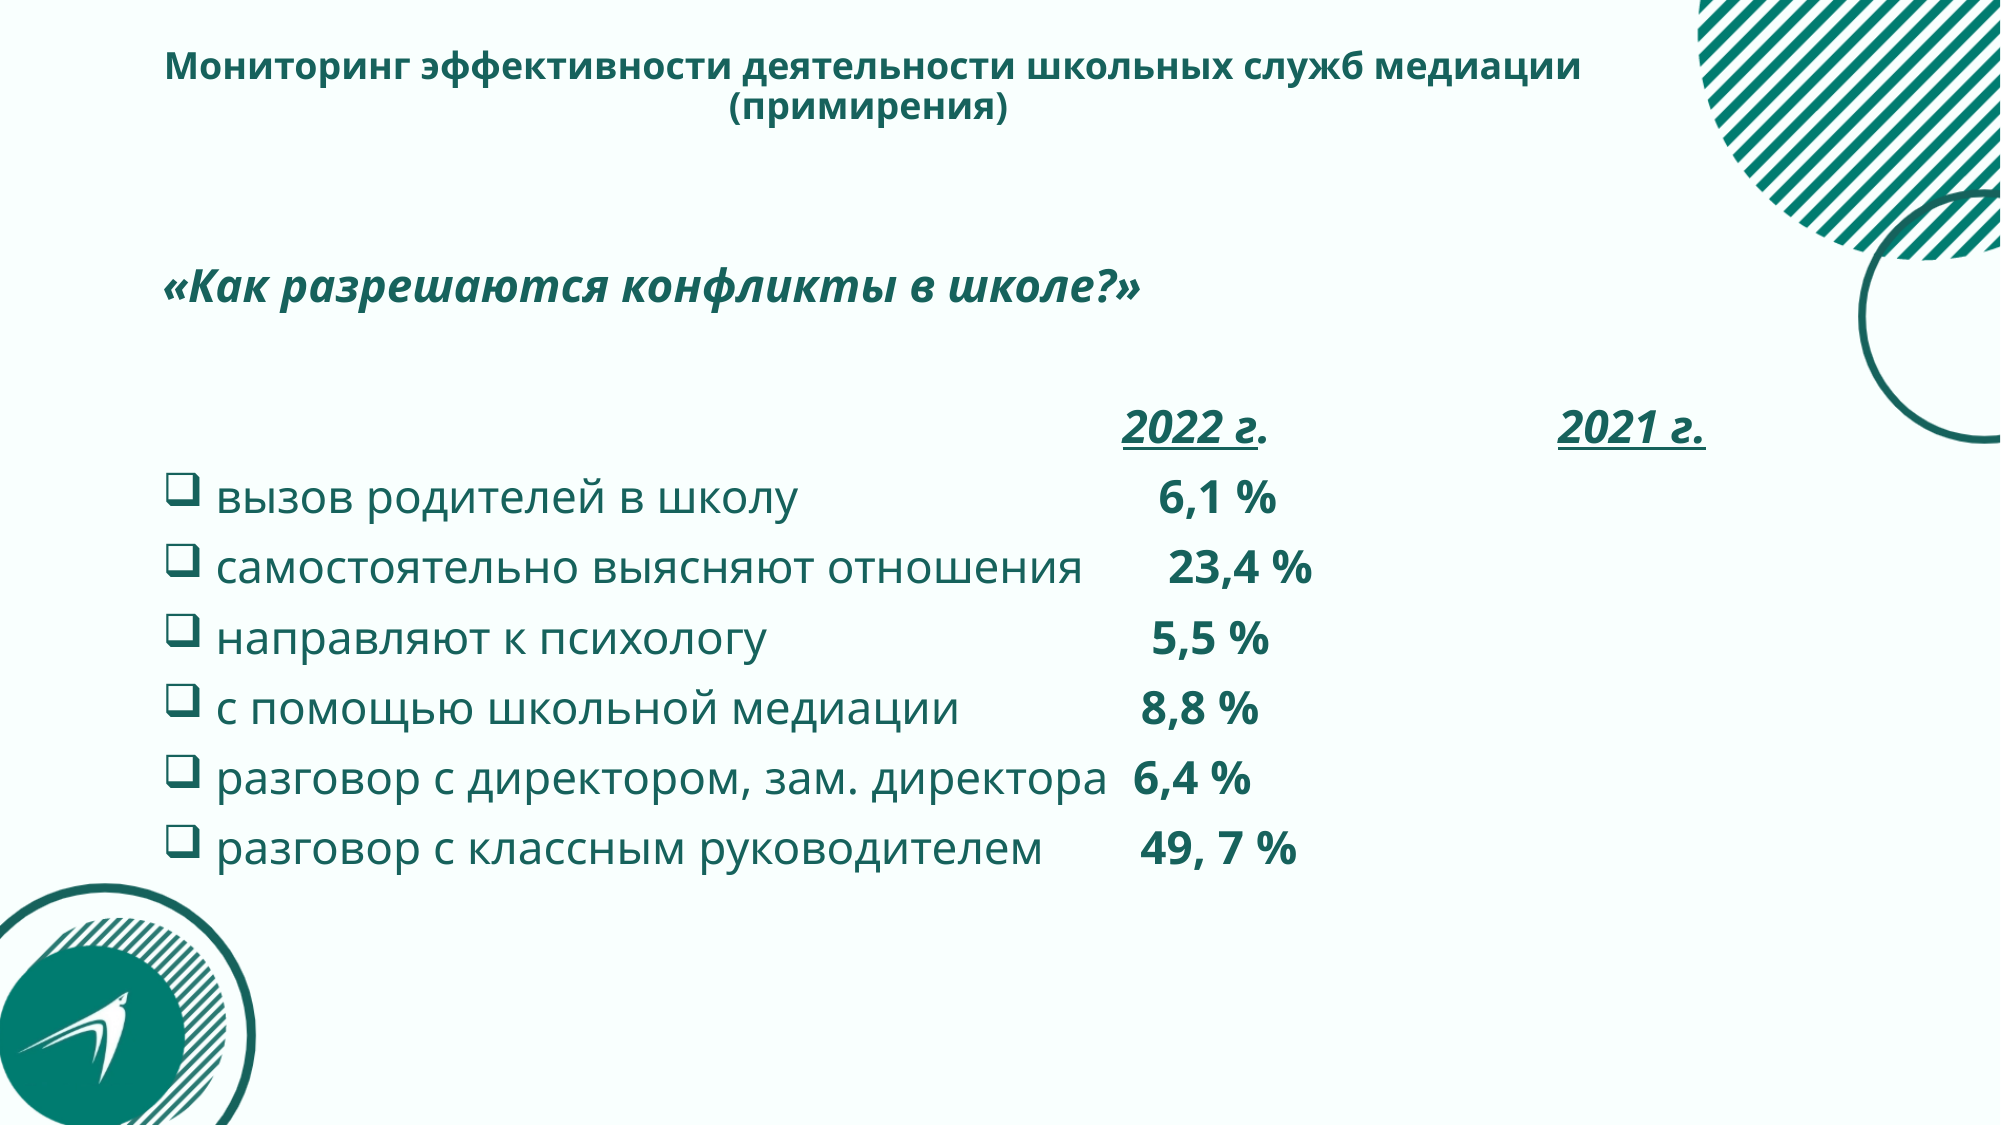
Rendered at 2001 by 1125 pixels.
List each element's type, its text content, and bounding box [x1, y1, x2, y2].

title Мониторинг эффективности деятельности школьных служб медиации (примирения) [34, 43, 1713, 132]
picture [0, 0, 2001, 1125]
list «Как разрешаются конфликты в школе?» 2022 г. 2021 г. вызов родителей в школу 6,1 % самостоятельно выясняют отношения 23,4 % направляют к психологу 5,5 % с помощью школьной медиации 8,8 % разговор с директором, зам. директора 6,4 % разговор с классным руководителем 49, 7 % [147, 179, 1853, 987]
